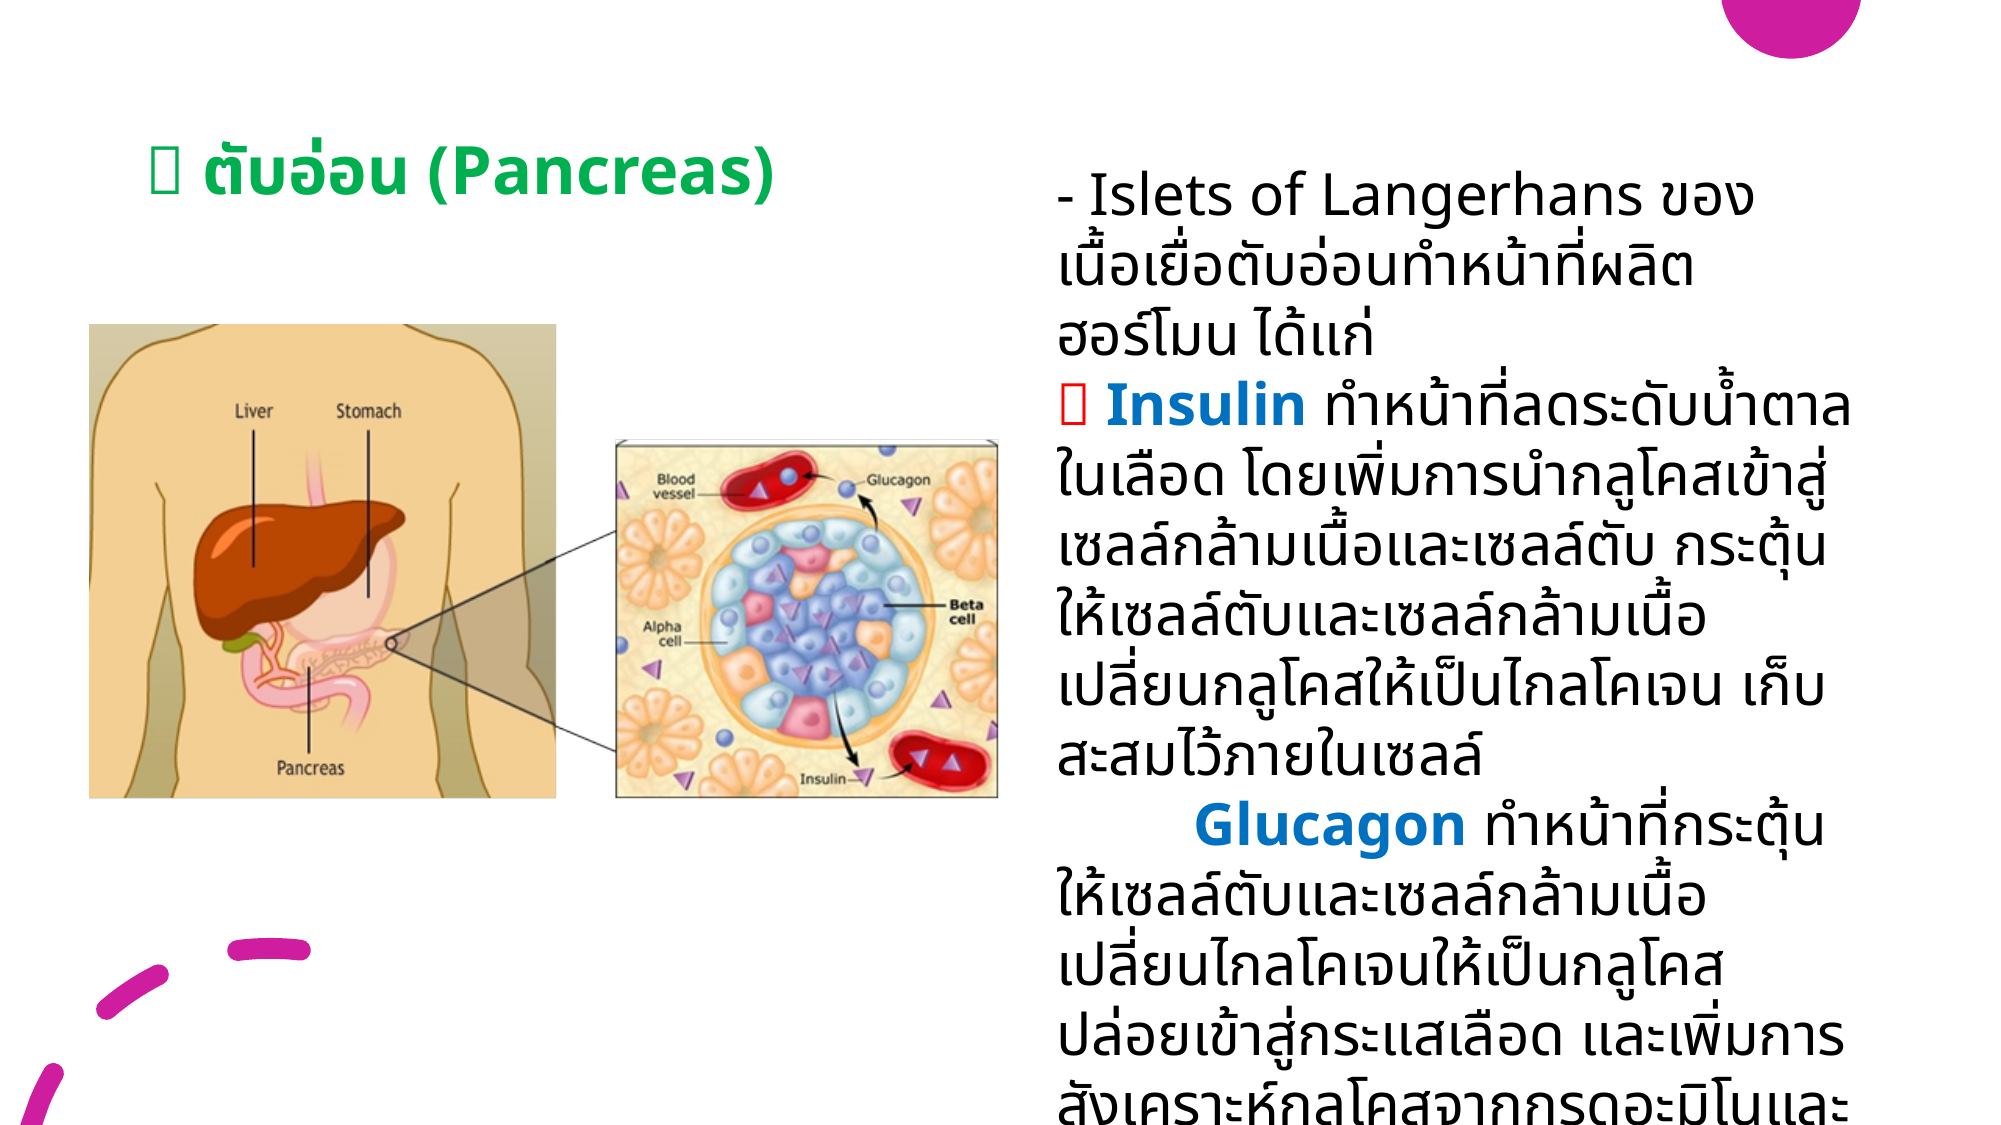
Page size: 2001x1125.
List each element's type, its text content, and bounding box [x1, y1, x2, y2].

text_box  ตับอ่อน (Pancreas) [130, 120, 1020, 216]
text_box - Islets of Langerhans ของเนื้อเยื่อตับอ่อนทำหน้าที่ผลิตฮอร์โมน ได้แก่  Insulin ทำหน้าที่ลดระดับน้ำตาลในเลือด โดยเพิ่มการนำกลูโคสเข้าสู่เซลล์กล้ามเนื้อและเซลล์ตับ กระตุ้นให้เซลล์ตับและเซลล์กล้ามเนื้อเปลี่ยนกลูโคสให้เป็นไกลโคเจน เก็บสะสมไว้ภายในเซลล์ Glucagon ทำหน้าที่กระตุ้นให้เซลล์ตับและเซลล์กล้ามเนื้อเปลี่ยนไกลโคเจนให้เป็นกลูโคสปล่อยเข้าสู่กระแสเลือด และเพิ่มการสังเคราะห์กลูโคสจากกรดอะมิโนและกรดไขมัน ทำให้เพิ่มระดับน้ำตาลในกระแสเลือด [1041, 149, 1870, 1125]
picture [89, 324, 1000, 800]
